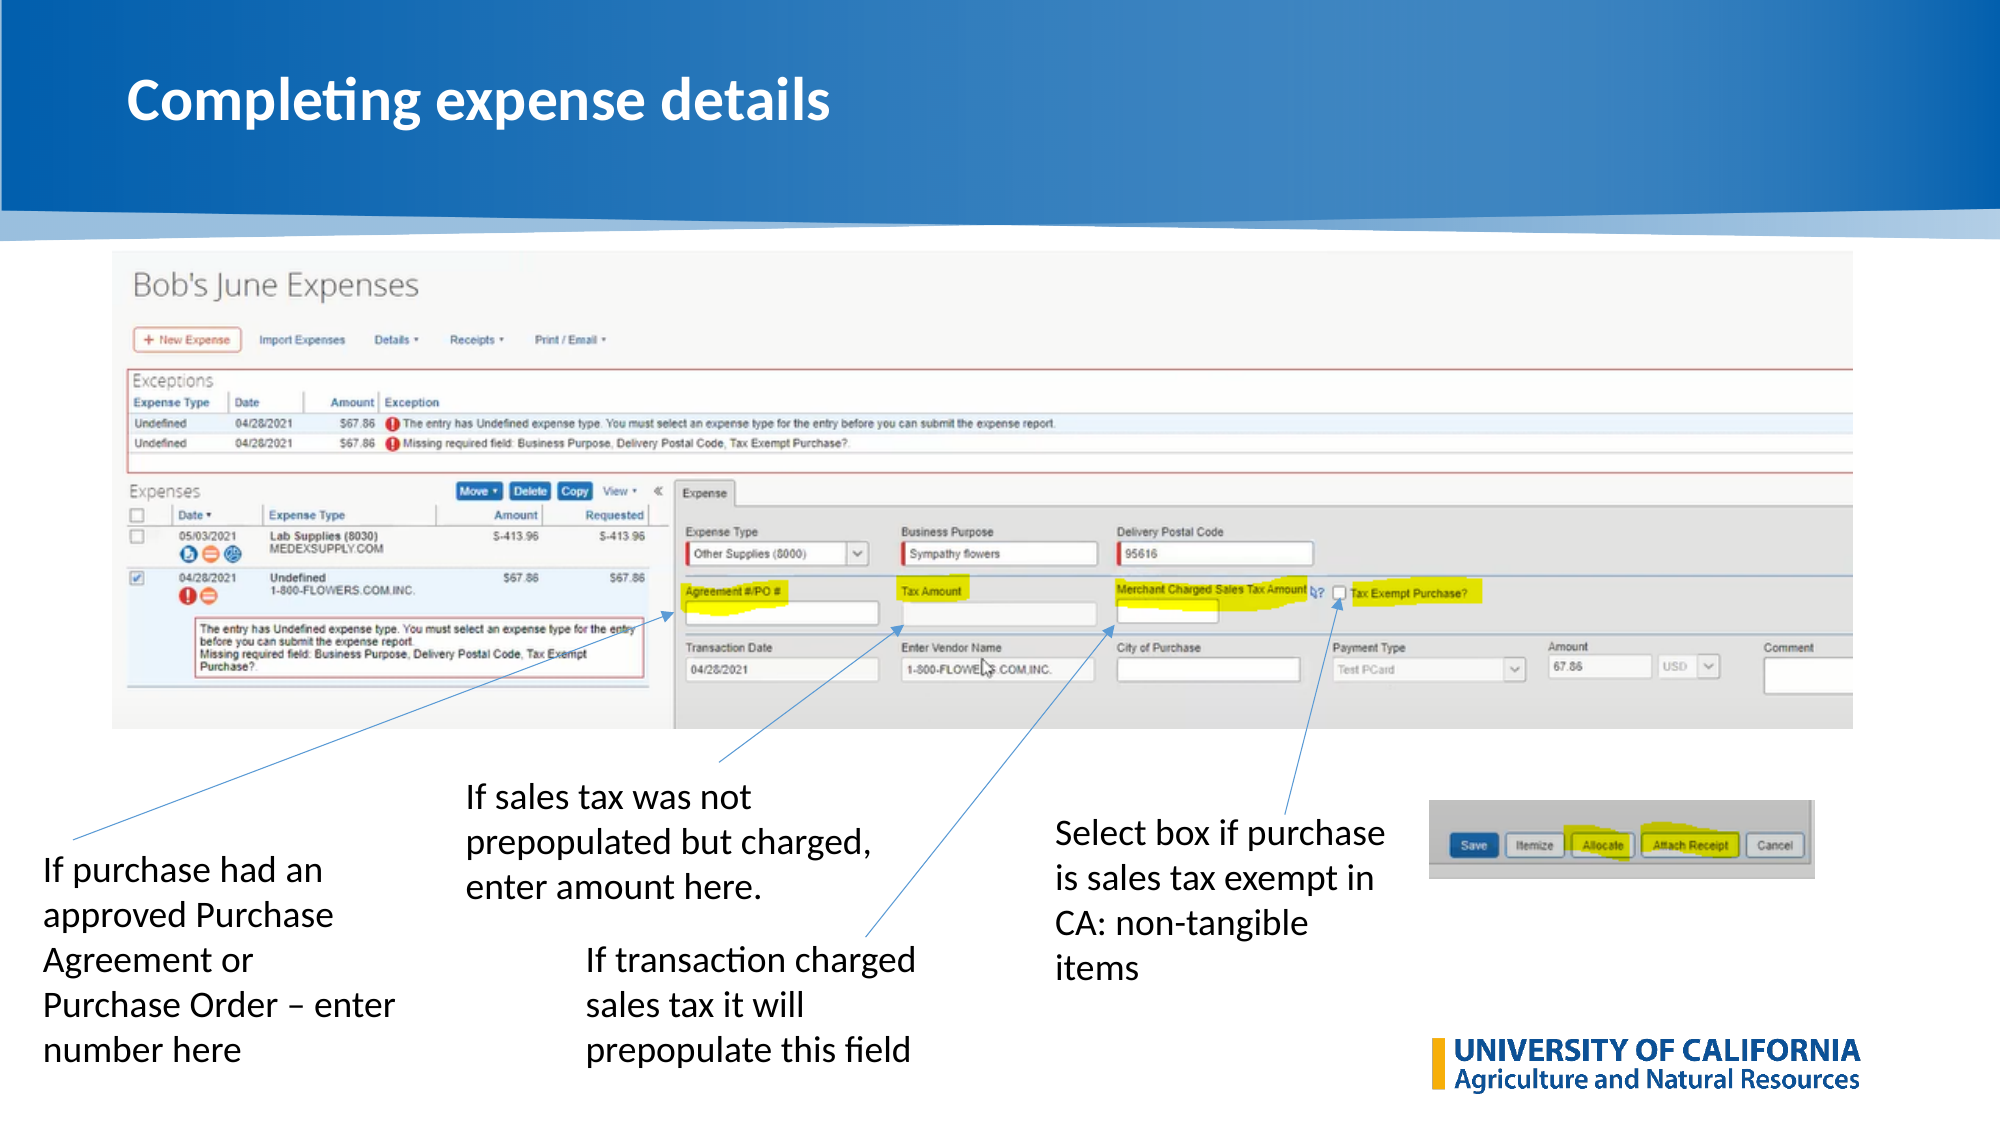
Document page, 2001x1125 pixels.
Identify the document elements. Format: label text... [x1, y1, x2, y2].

text_box If purchase had an approved Purchase Agreement or Purchase Order – enter number here [28, 837, 413, 1077]
picture [1429, 800, 1815, 880]
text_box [1284, 597, 1341, 815]
title Completing expense details [112, 58, 1888, 208]
picture [0, 0, 2000, 729]
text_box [718, 624, 865, 763]
text_box If sales tax was not prepopulated but charged, enter amount here. [450, 764, 865, 914]
text_box Select box if purchase is sales tax exempt in CA: non-tangible items [1040, 800, 1407, 996]
text_box If transaction charged sales tax it will prepopulate this field [570, 928, 1014, 1078]
picture [1430, 1035, 1863, 1096]
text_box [865, 624, 1115, 938]
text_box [72, 612, 675, 840]
